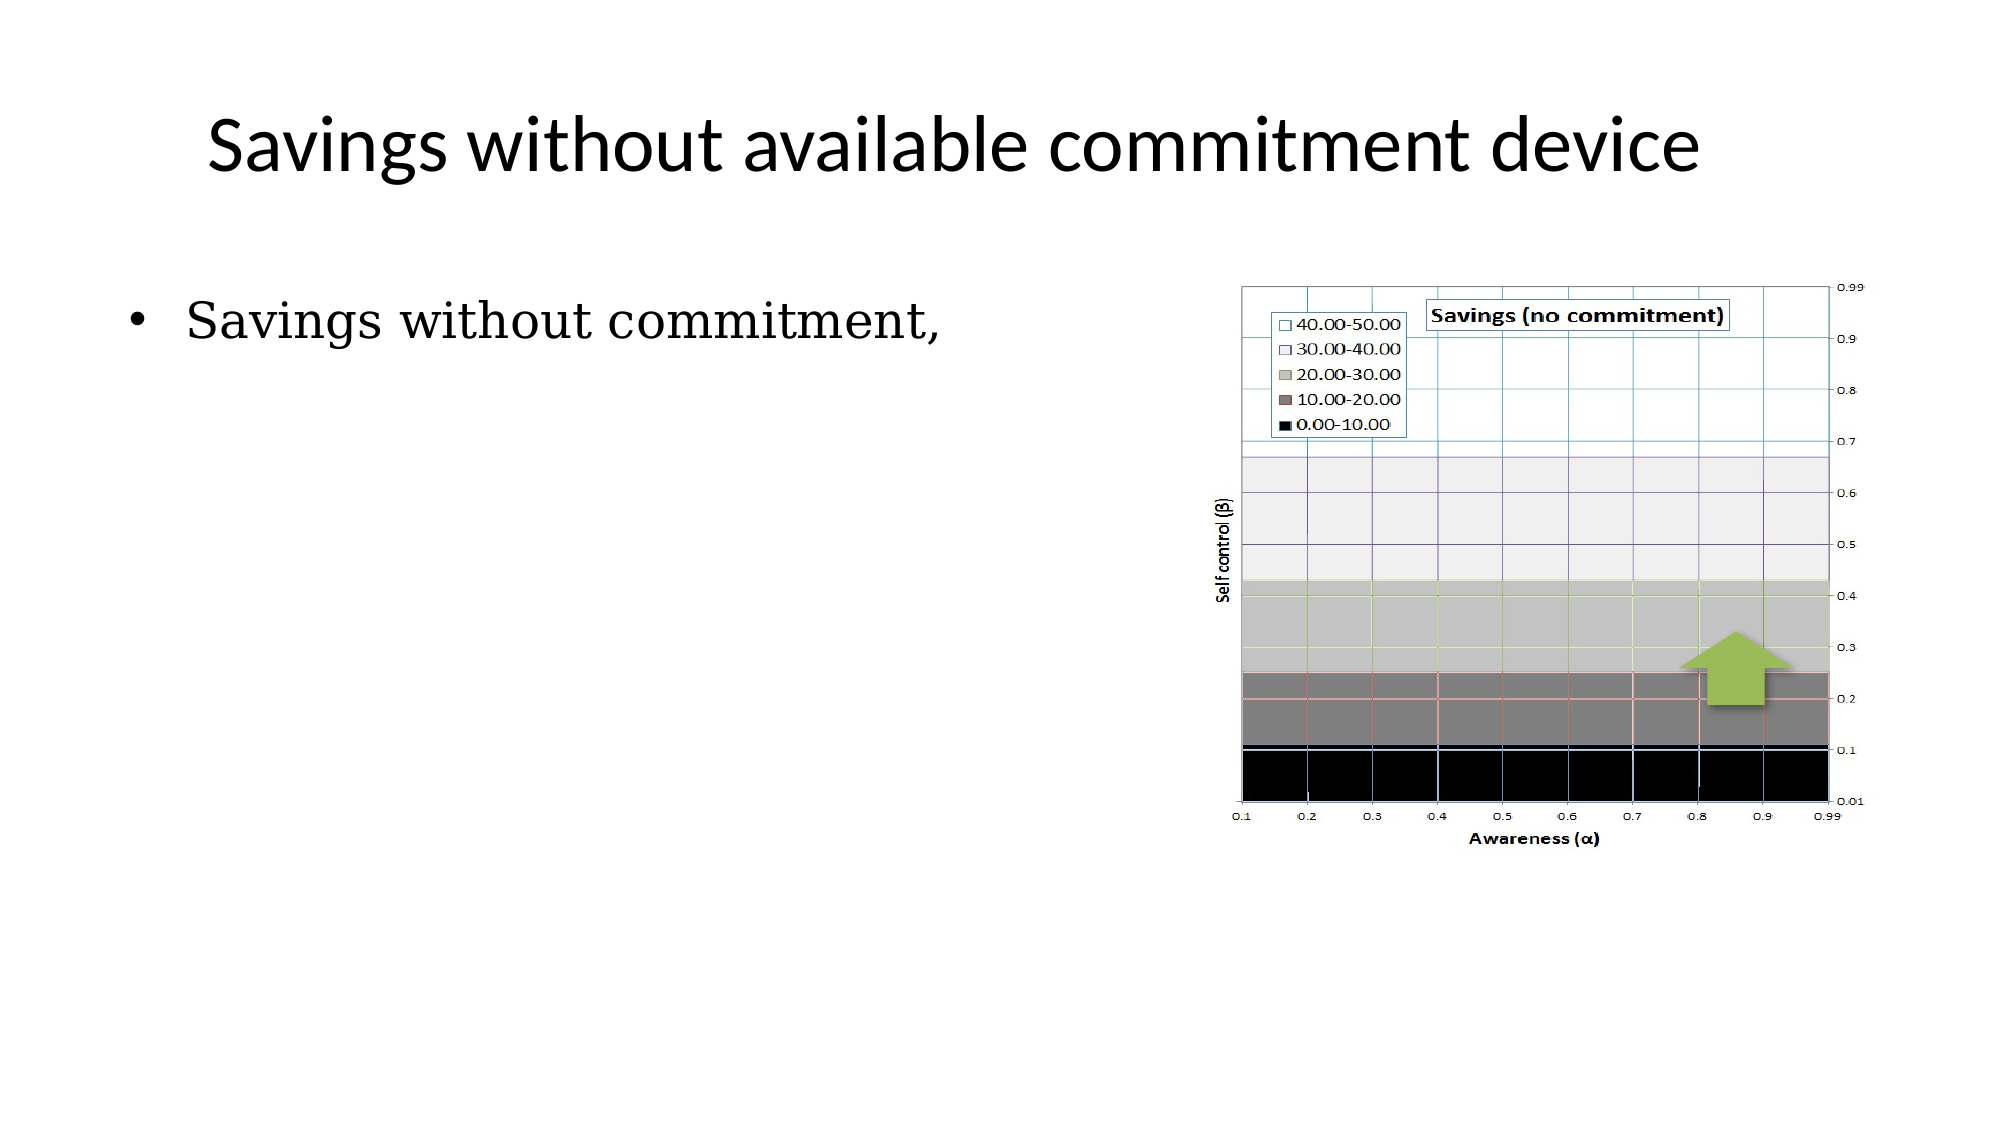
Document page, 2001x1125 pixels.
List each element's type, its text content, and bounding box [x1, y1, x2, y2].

title Savings without available commitment device [99, 45, 1900, 233]
picture [1189, 280, 1878, 856]
